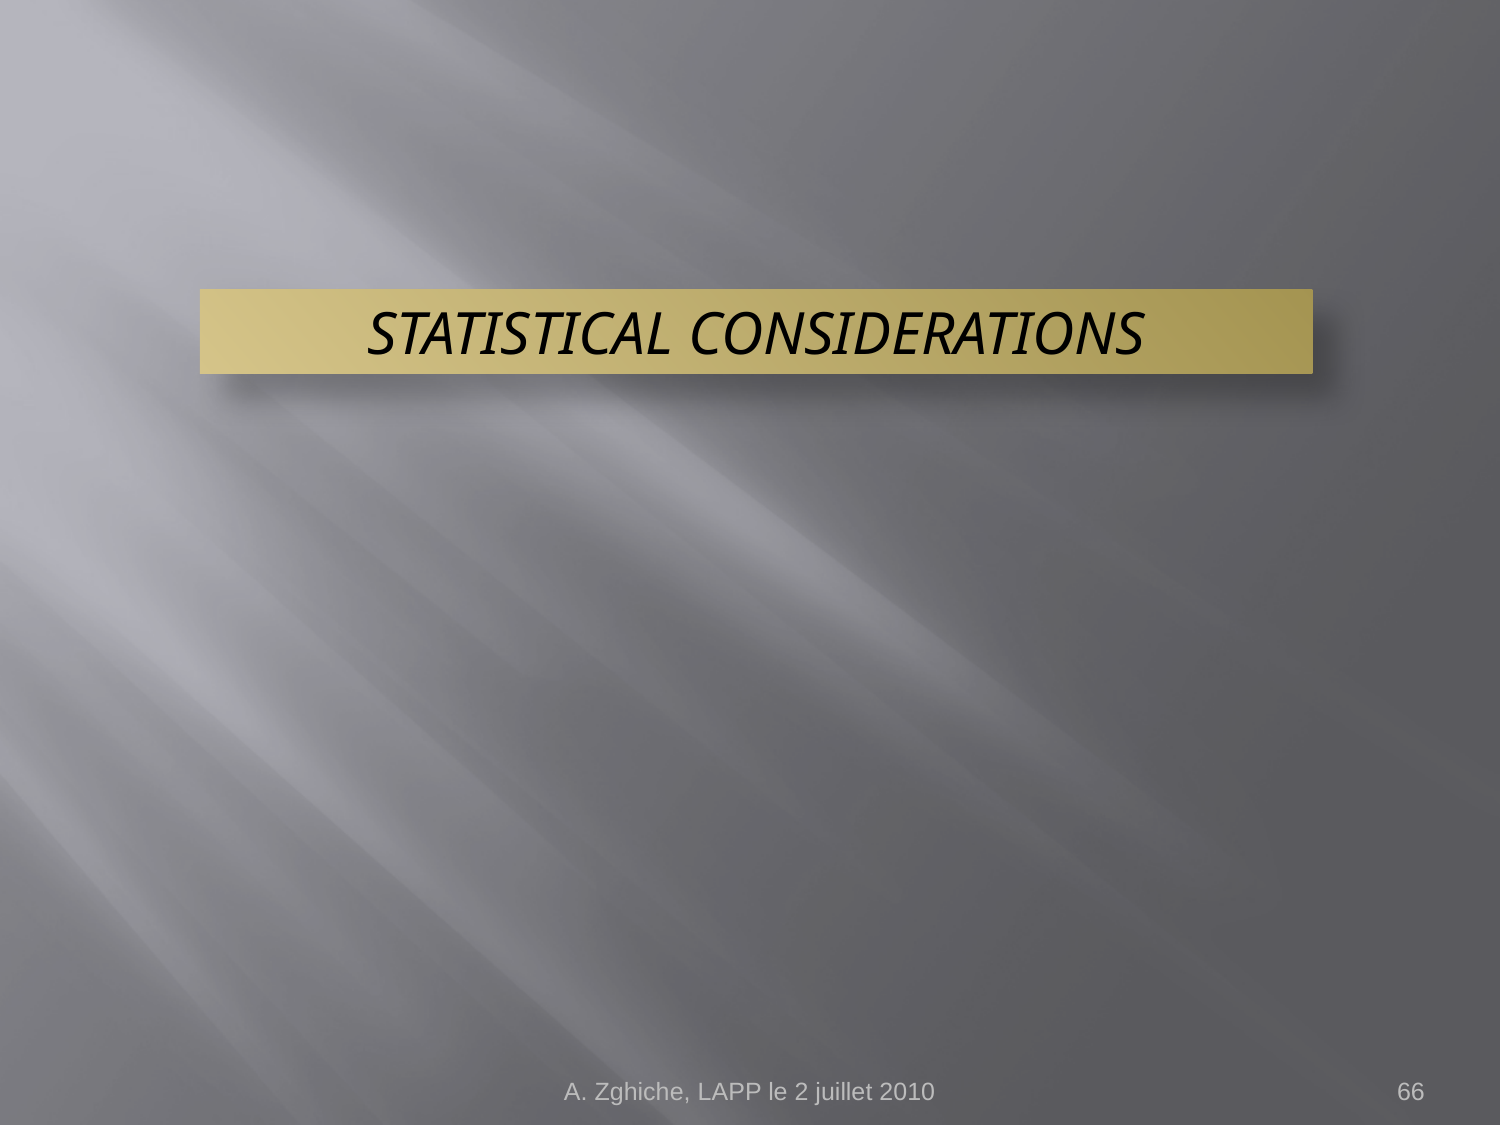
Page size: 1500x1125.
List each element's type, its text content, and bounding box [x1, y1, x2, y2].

footer A. Zghiche, LAPP le 2 juillet 2010 [512, 1052, 988, 1113]
slide_number 66 [1299, 1052, 1425, 1113]
text_box STATISTICAL CONSIDERATIONS [199, 289, 1313, 374]
